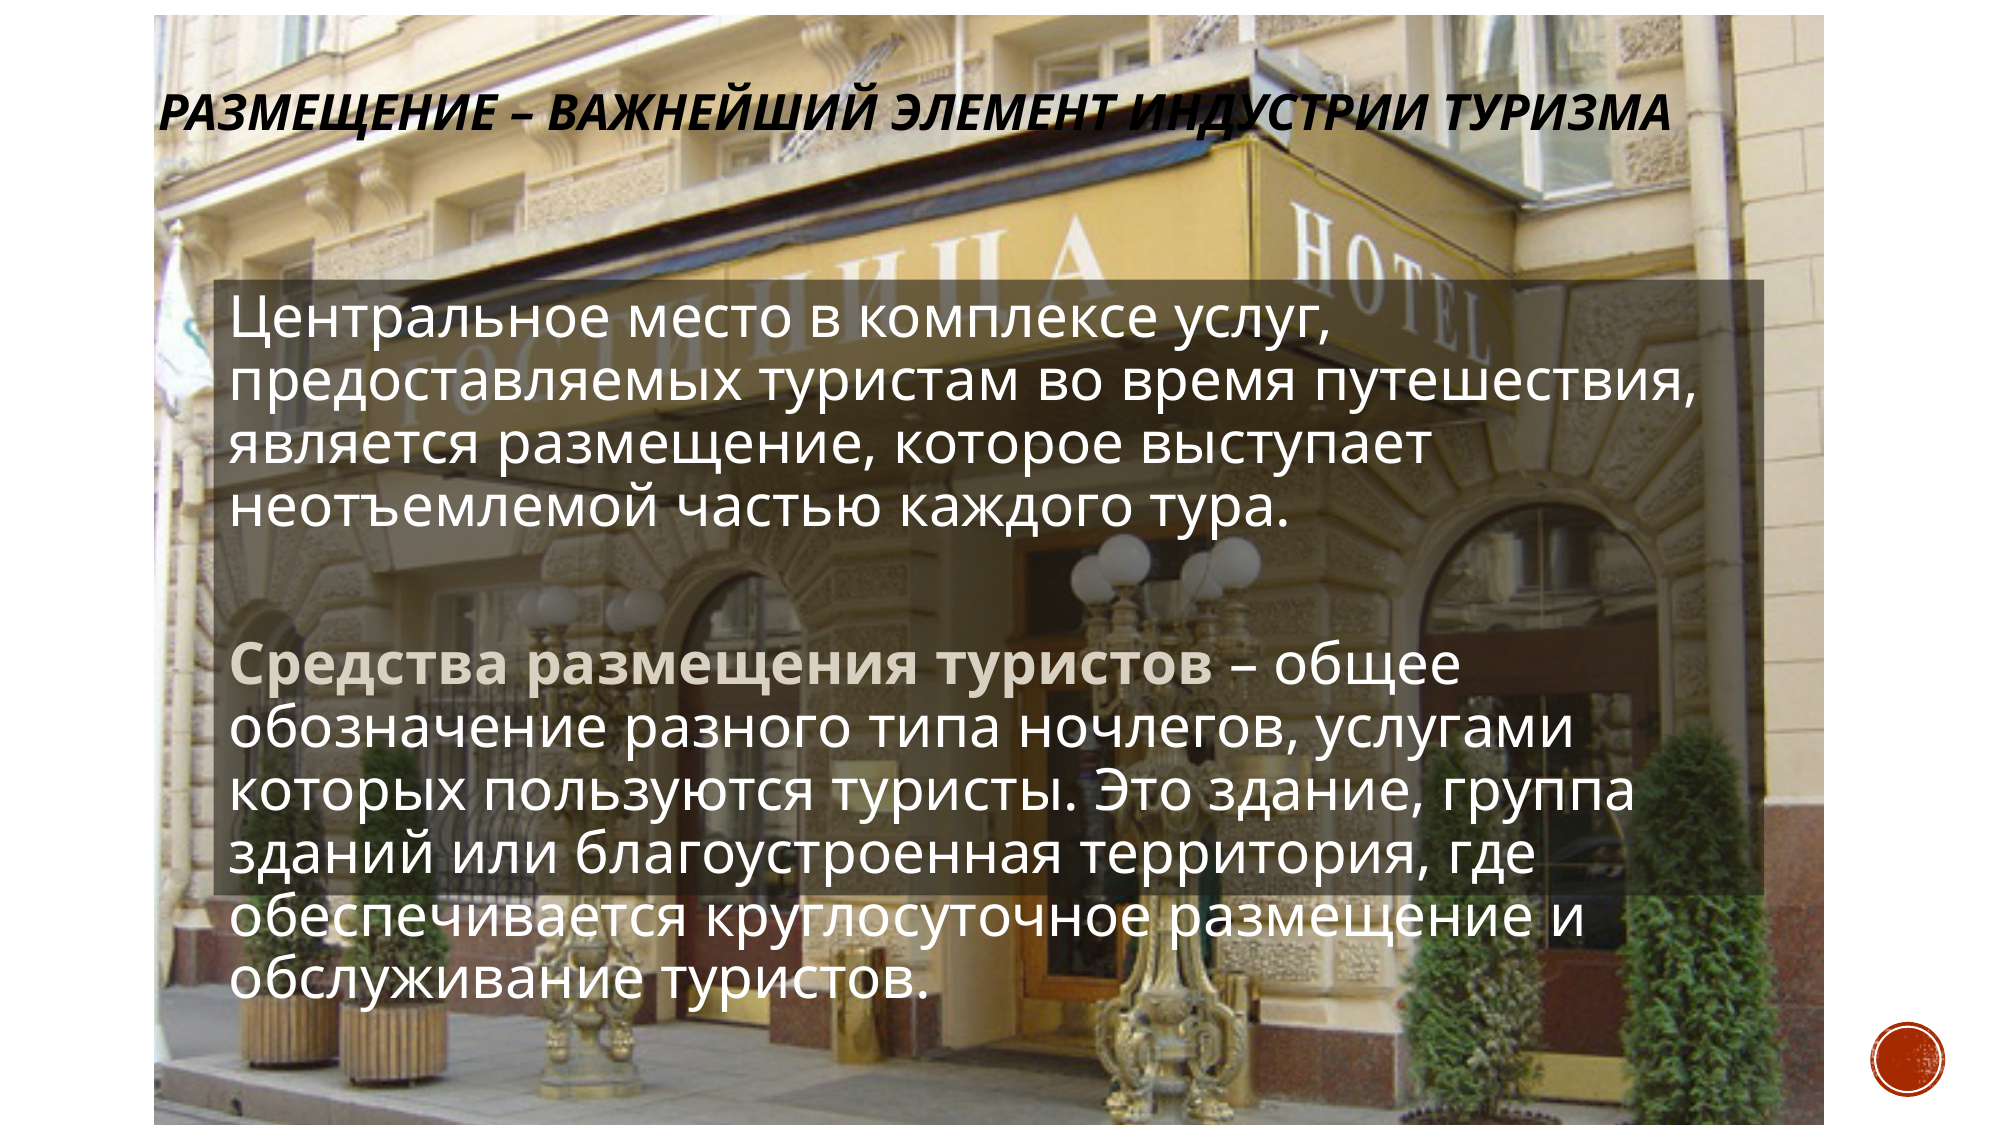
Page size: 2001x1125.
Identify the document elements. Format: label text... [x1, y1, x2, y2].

picture [154, 15, 1824, 1125]
title Размещение – важнейший элемент индустрии туризма [143, 12, 1793, 277]
